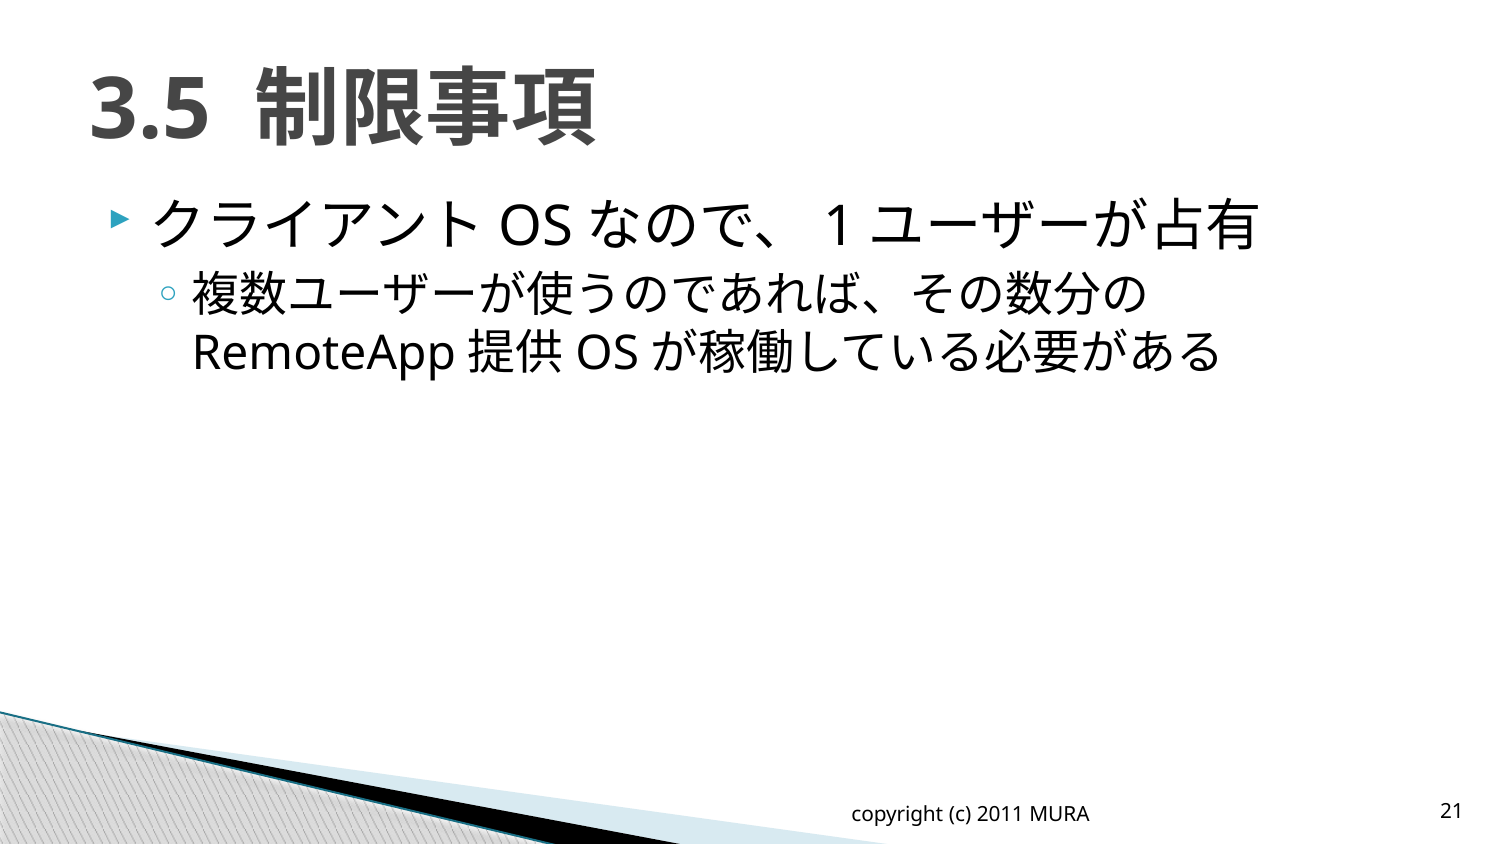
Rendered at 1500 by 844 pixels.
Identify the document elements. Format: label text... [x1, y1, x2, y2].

title 3.5 制限事項 [75, 33, 1425, 175]
slide_number 21 [1418, 788, 1479, 834]
footer copyright (c) 2011 MURA [718, 788, 1105, 834]
list クライアントOSなので、1ユーザーが占有 複数ユーザーが使うのであれば、その数分のRemoteApp提供OSが稼働している必要がある [75, 182, 1425, 740]
